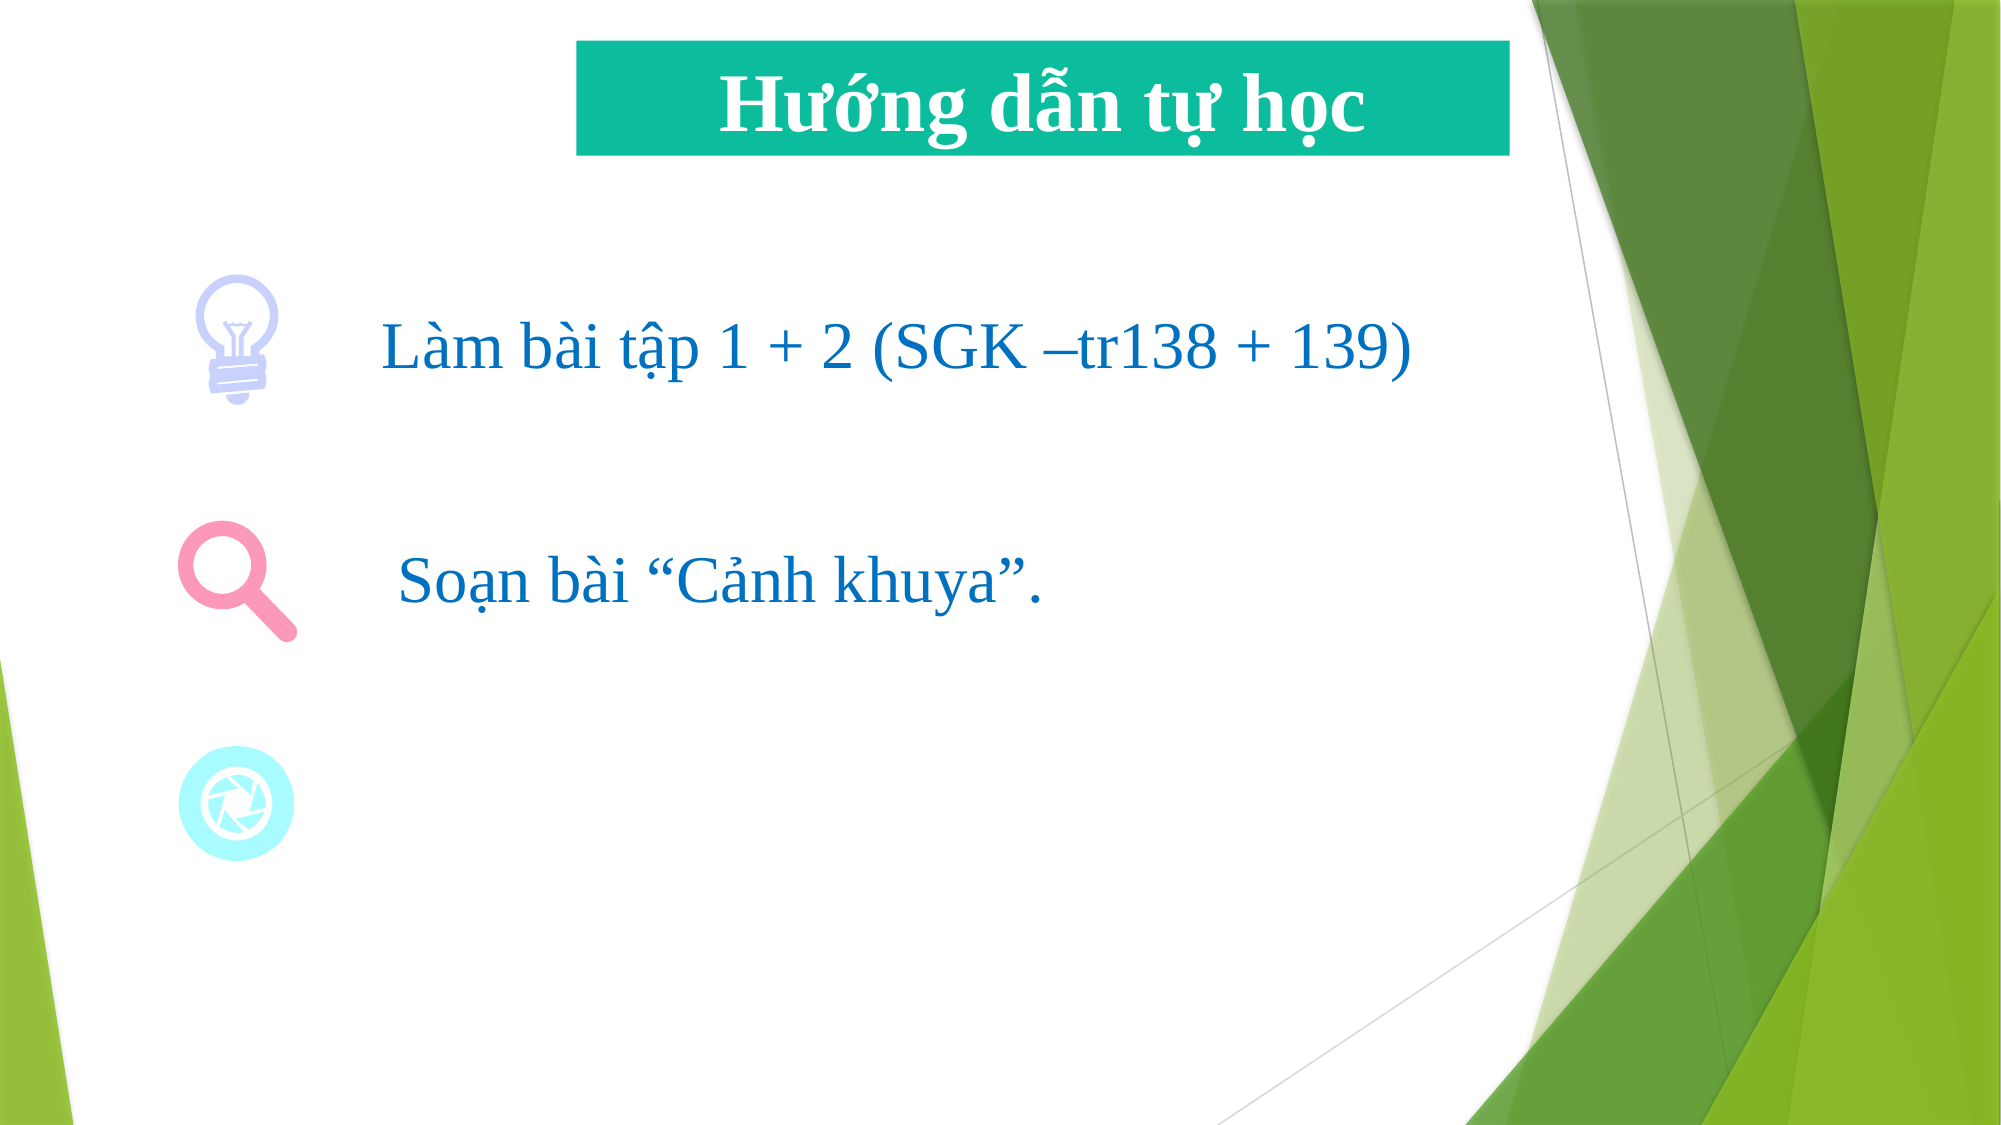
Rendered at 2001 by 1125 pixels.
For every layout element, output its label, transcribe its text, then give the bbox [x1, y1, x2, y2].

text_box Làm bài tập 1 + 2 (SGK –tr138 + 139) [366, 294, 1828, 389]
text_box Soạn bài “Cảnh khuya”. [382, 528, 1844, 624]
text_box [225, 392, 250, 405]
text_box [178, 746, 295, 862]
text_box [176, 519, 299, 644]
text_box [195, 274, 279, 394]
text_box Hướng dẫn tự học [575, 39, 1511, 157]
